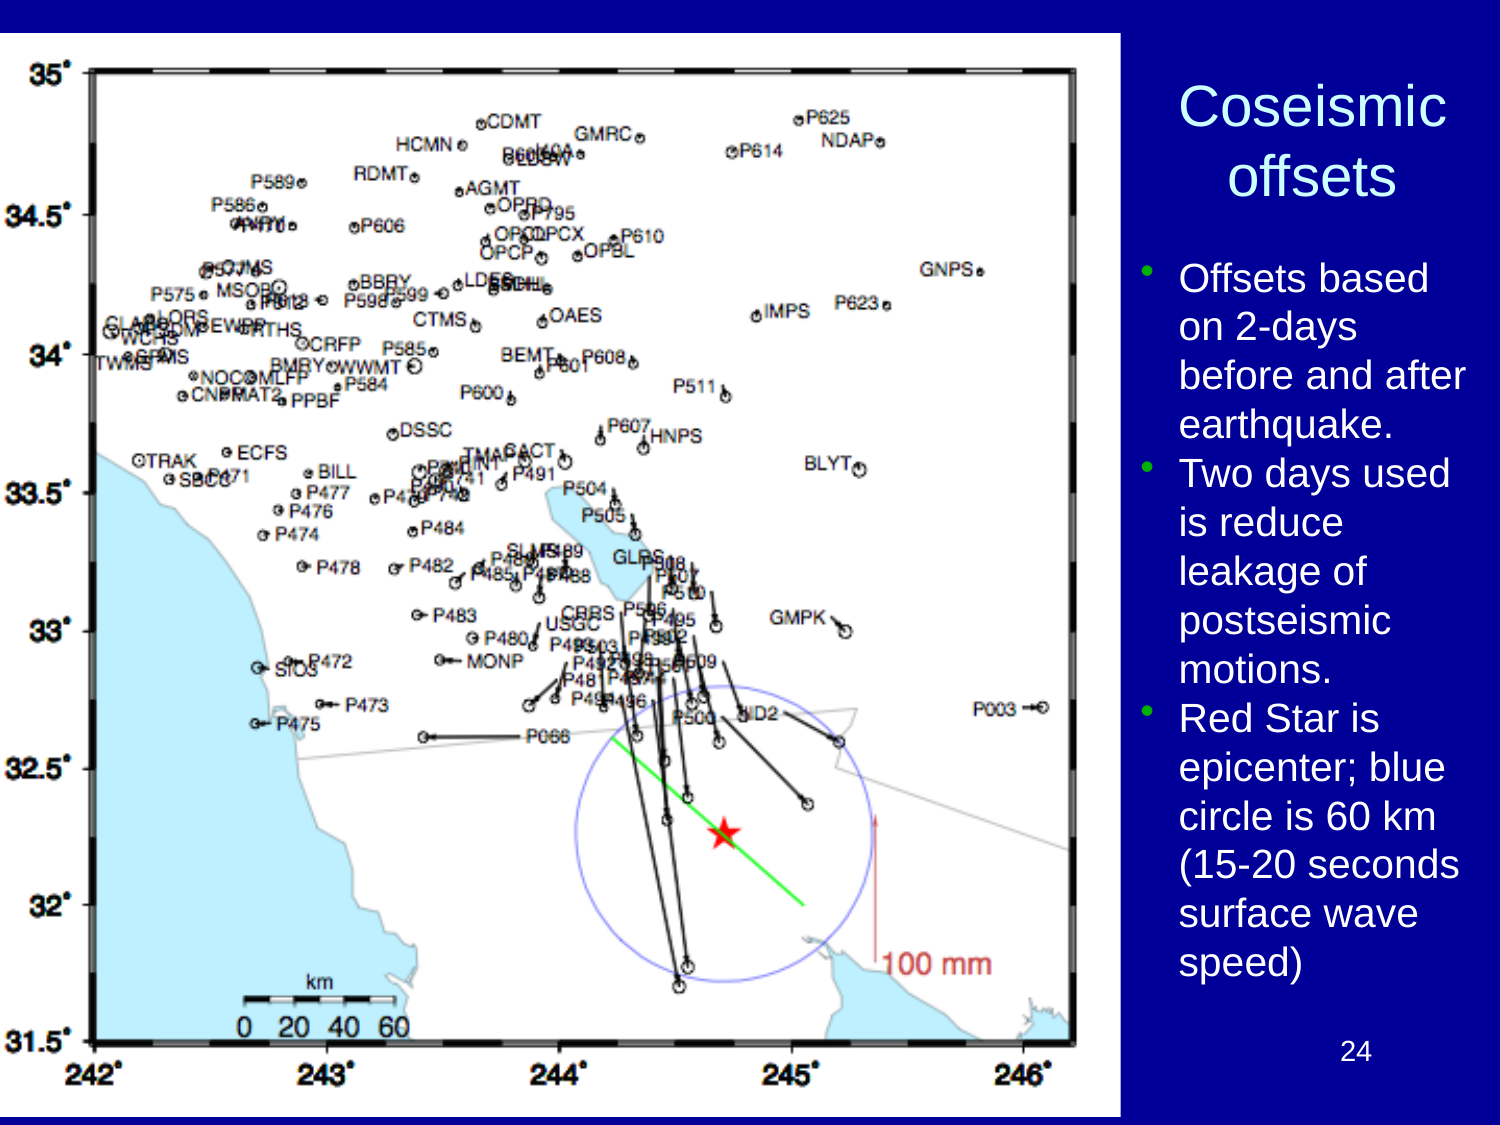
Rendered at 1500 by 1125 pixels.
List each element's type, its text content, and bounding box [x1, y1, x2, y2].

slide_number 24 [1126, 1024, 1388, 1101]
list Offsets based on 2-days before and after earthquake. Two days used is reduce leakage of postseismic motions. Red Star is epicenter; blue circle is 60 km (15-20 seconds surface wave speed) [1126, 243, 1500, 1006]
title Coseismic offsets [1125, 33, 1500, 243]
picture [0, 32, 1122, 1117]
